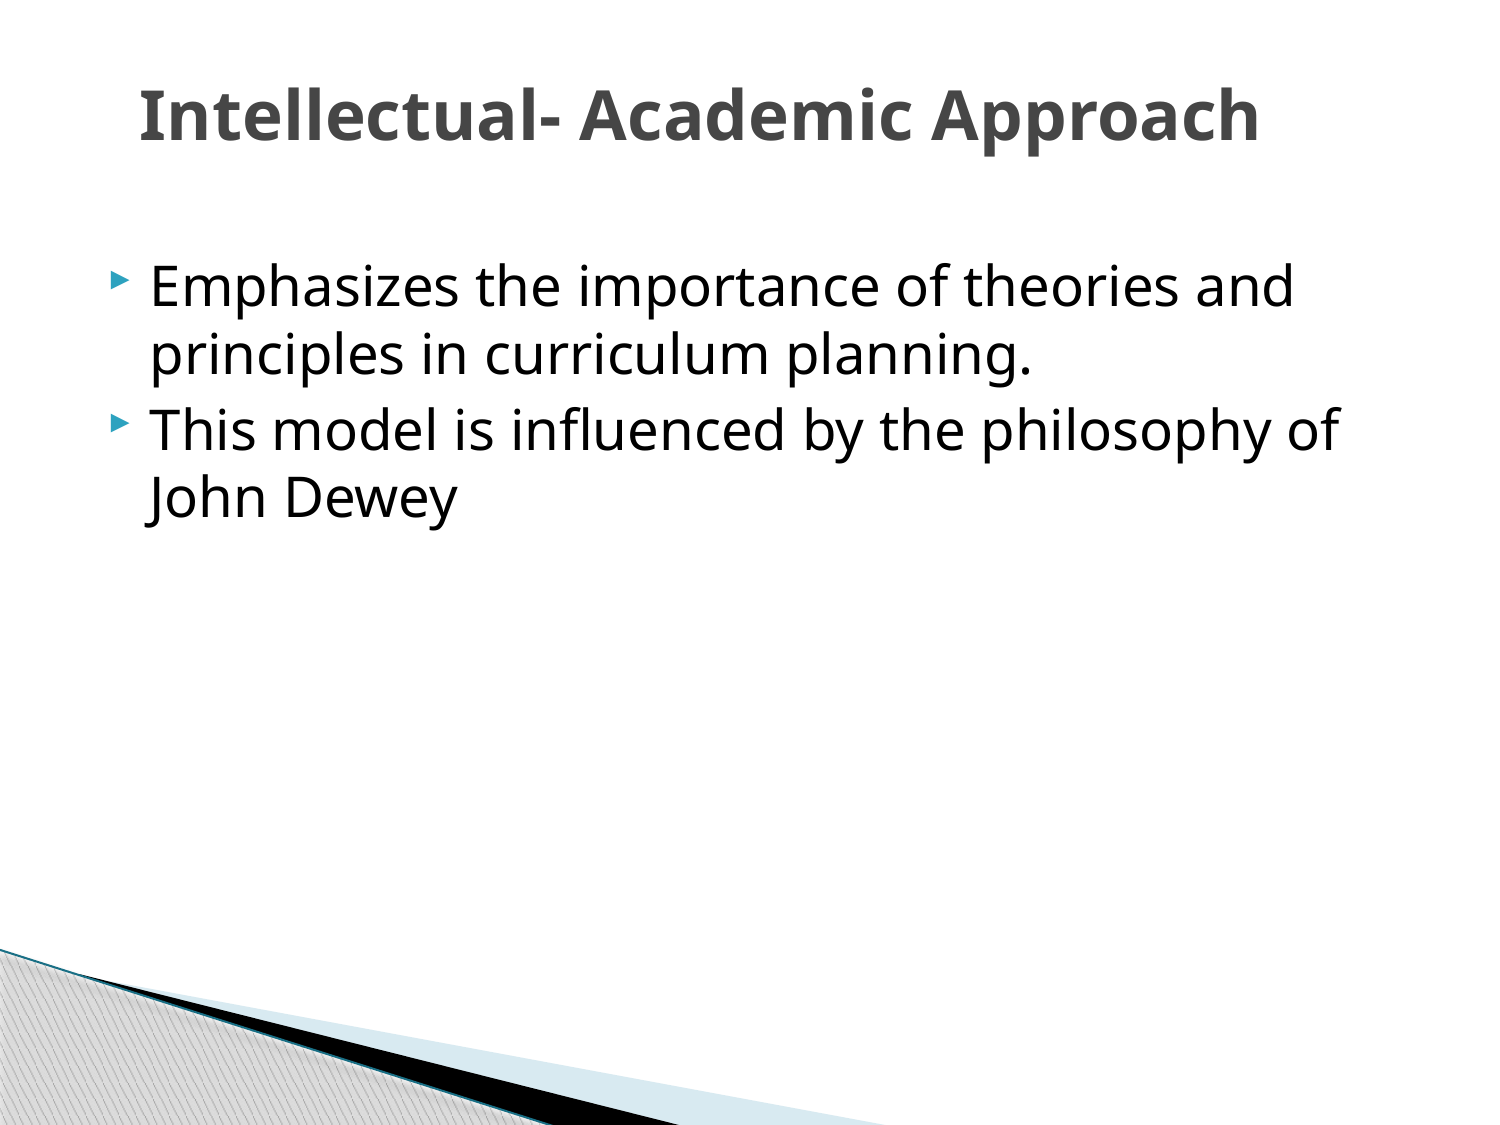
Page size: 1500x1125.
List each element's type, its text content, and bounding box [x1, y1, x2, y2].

list Emphasizes the importance of theories and principles in curriculum planning. This model is influenced by the philosophy of John Dewey [75, 243, 1425, 986]
title Intellectual- Academic Approach [125, 37, 1465, 188]
